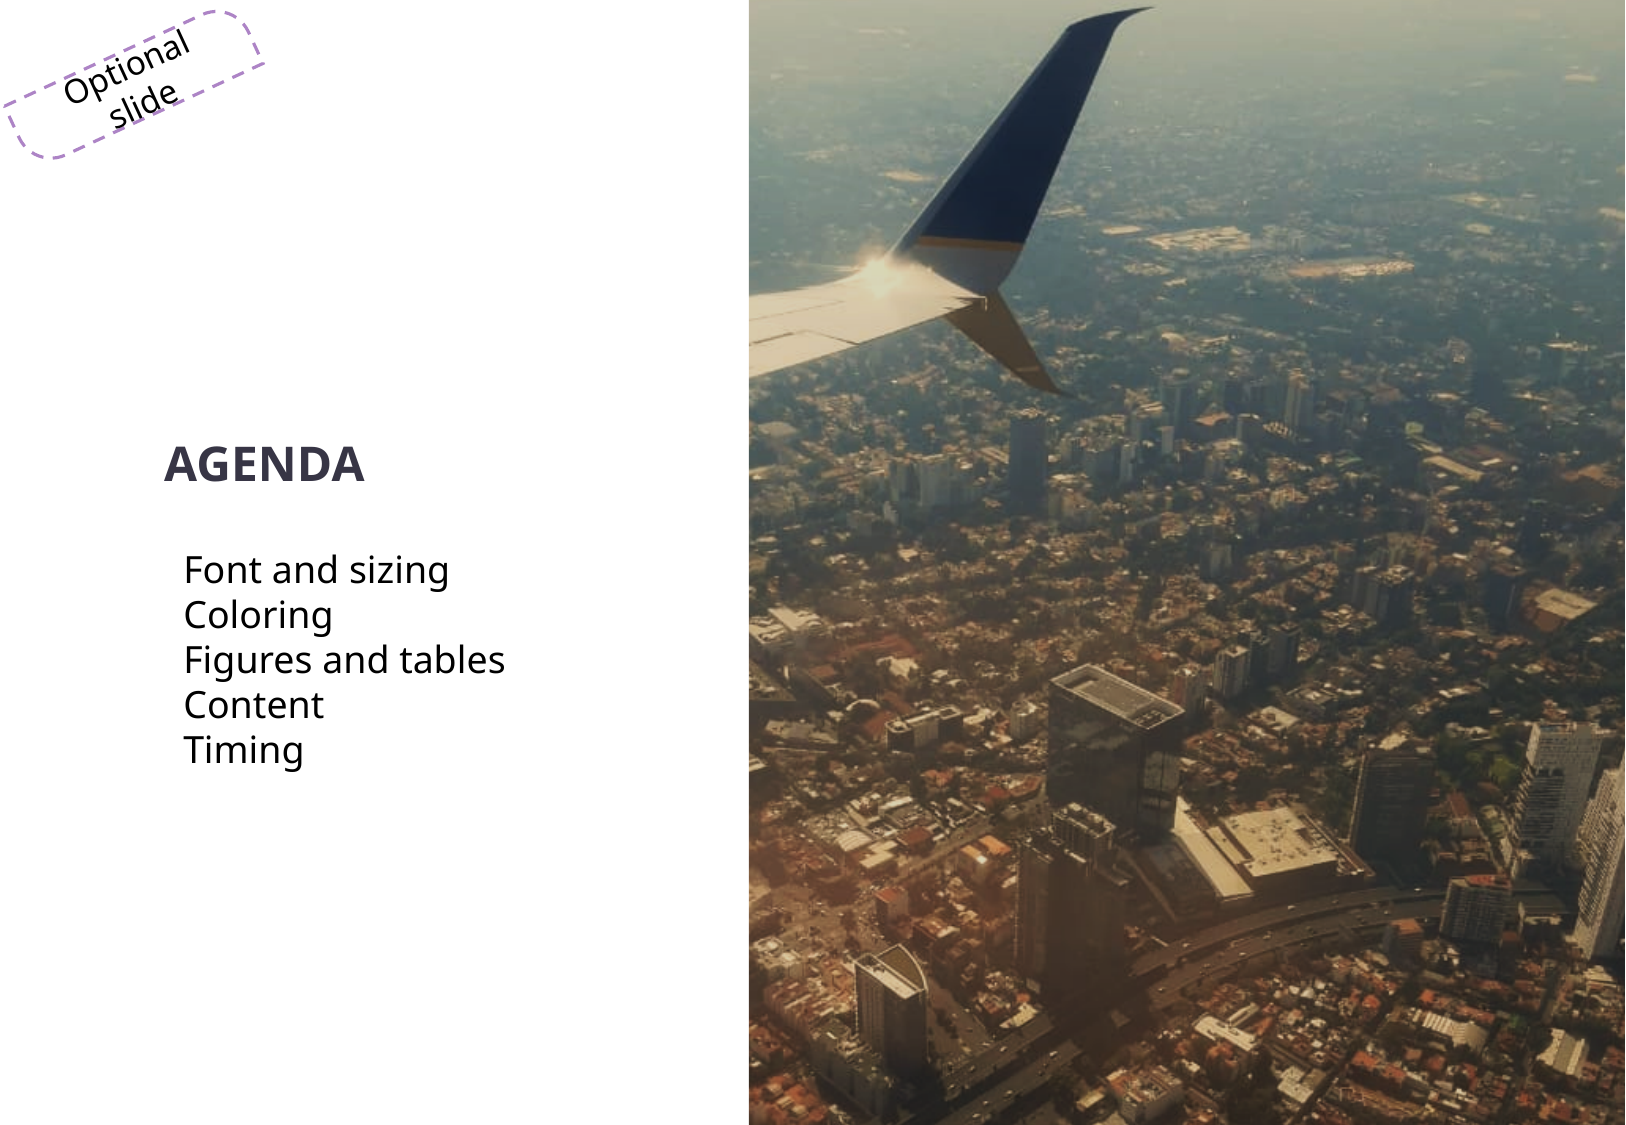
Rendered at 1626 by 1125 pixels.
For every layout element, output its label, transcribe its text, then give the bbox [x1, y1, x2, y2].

picture [748, 0, 1625, 1125]
text_box Font and sizing Coloring Figures and tables Content Timing [168, 538, 521, 779]
title agenda [149, 301, 743, 491]
text_box Optional slide [3, 9, 266, 161]
